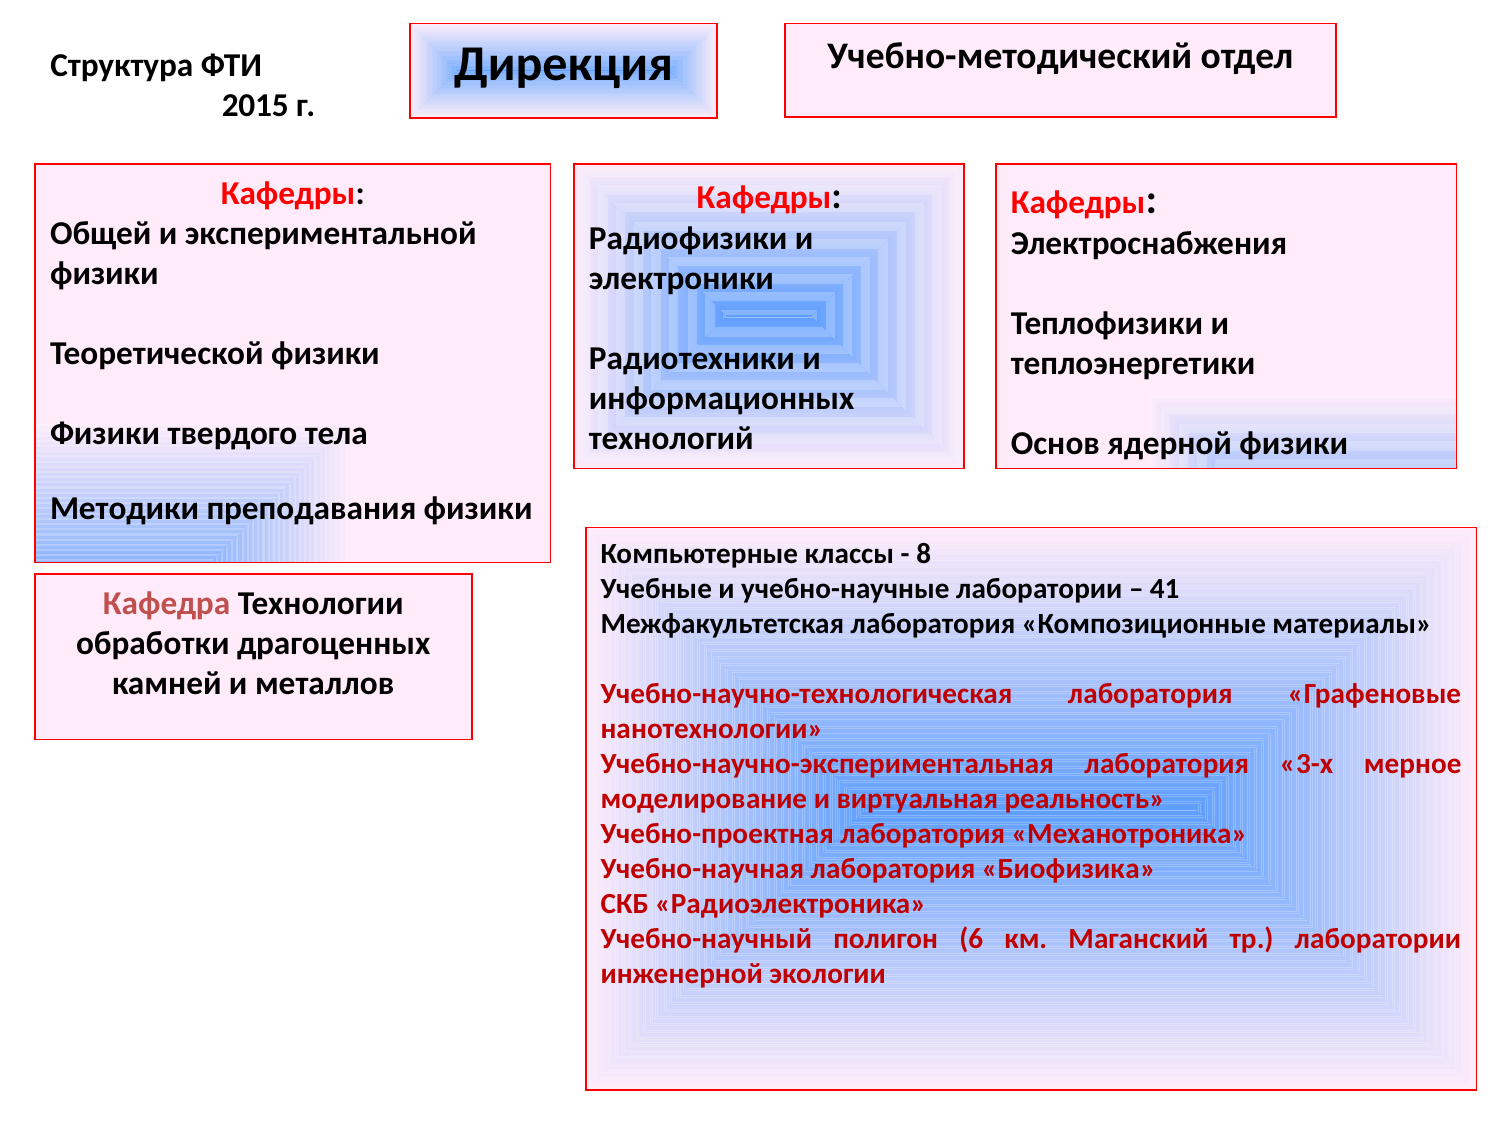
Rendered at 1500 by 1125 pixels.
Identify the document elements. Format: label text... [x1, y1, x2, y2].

text_box Кафедры: Общей и экспериментальной физики Теоретической физики Физики твердого тела Методики преподавания физики [35, 164, 551, 563]
text_box Дирекция [410, 23, 718, 118]
text_box Структура ФТИ 2015 г. [35, 36, 375, 176]
text_box Кафедры: Электроснабжения Теплофизики и теплоэнергетики Основ ядерной физики [996, 164, 1457, 469]
text_box Учебно-методический отдел [785, 23, 1336, 118]
text_box Кафедра Технологии обработки драгоценных камней и металлов [35, 574, 472, 740]
text_box Кафедры: Радиофизики и электроники Радиотехники и информационных технологий [574, 164, 964, 469]
text_box Компьютерные классы - 8 Учебные и учебно-научные лаборатории – 41 Межфакультетская лаборатория «Композиционные материалы» Учебно-научно-технологическая лаборатория «Графеновые нанотехнологии» Учебно-научно-экспериментaльная лаборатория «3-х мерное моделировaние и виртуaльнaя реaльность» Учебно-проектная лаборатория «Мехaнотроникa» Учебно-научная лаборатория «Биофизикa» СКБ «Радиоэлектроника» Учебно-научный полигон (6 км. Маганский тр.) лаборатории инженерной экологии [585, 527, 1477, 1090]
